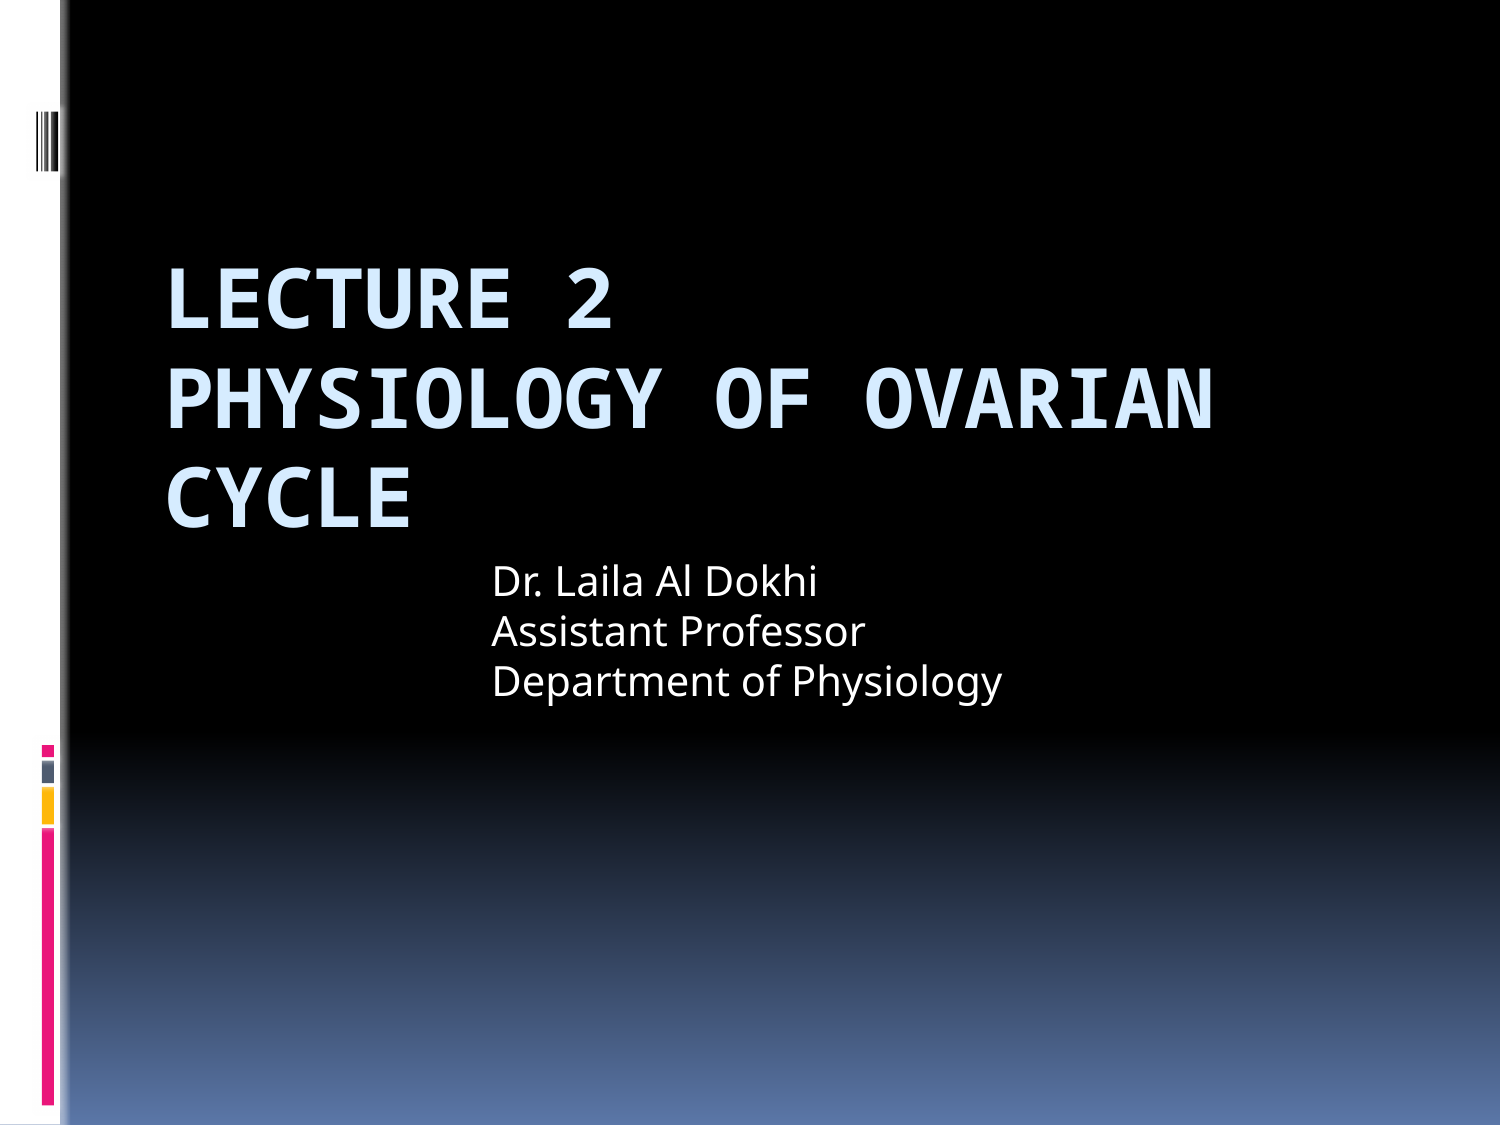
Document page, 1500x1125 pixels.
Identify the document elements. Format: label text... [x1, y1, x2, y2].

title Lecture 2 Physiology of ovarian cycle [150, 237, 1425, 562]
subtitle Dr. Laila Al Dokhi Assistant Professor Department of Physiology [474, 464, 1138, 713]
